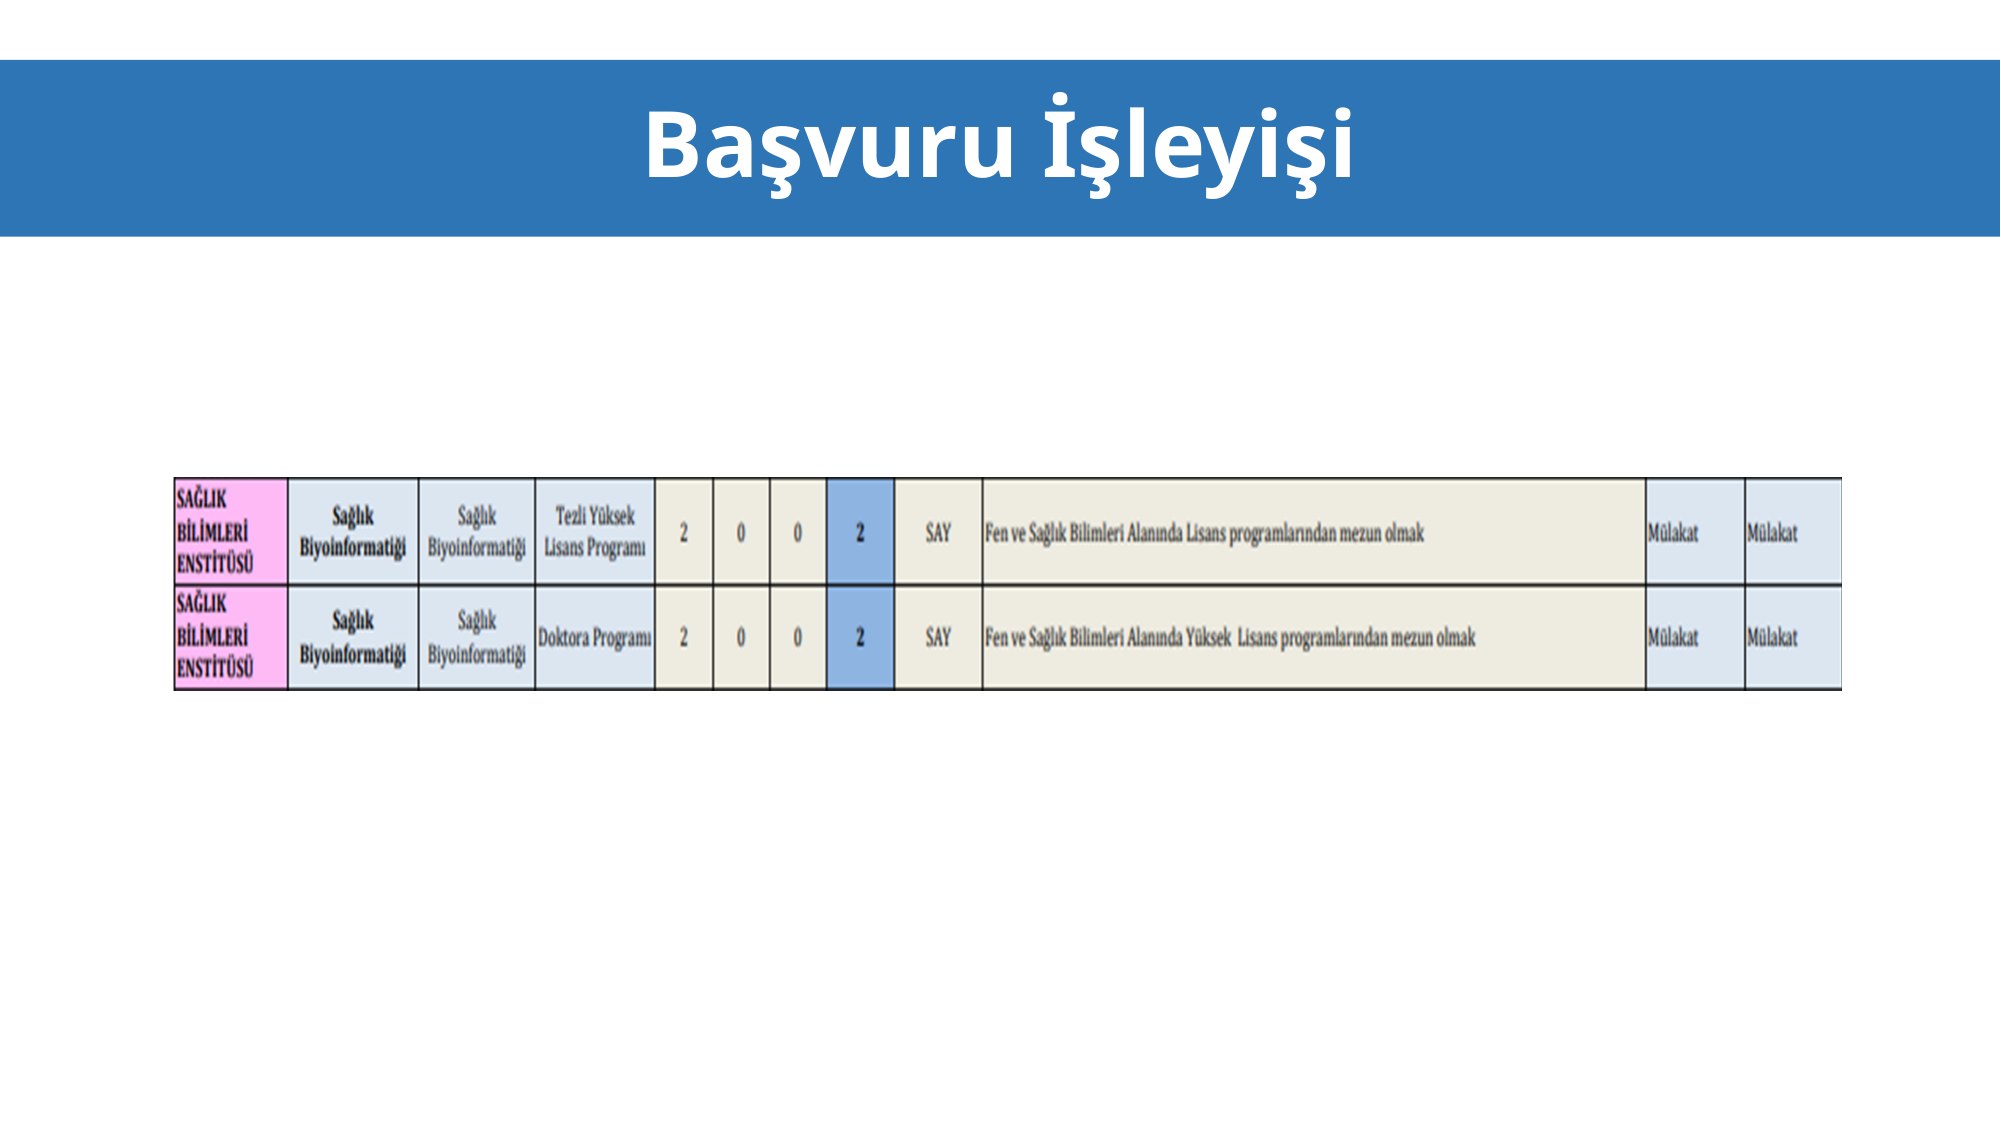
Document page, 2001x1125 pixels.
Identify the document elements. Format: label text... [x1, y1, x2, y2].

title Başvuru İşleyişi [0, 59, 2000, 237]
picture [158, 477, 1842, 691]
